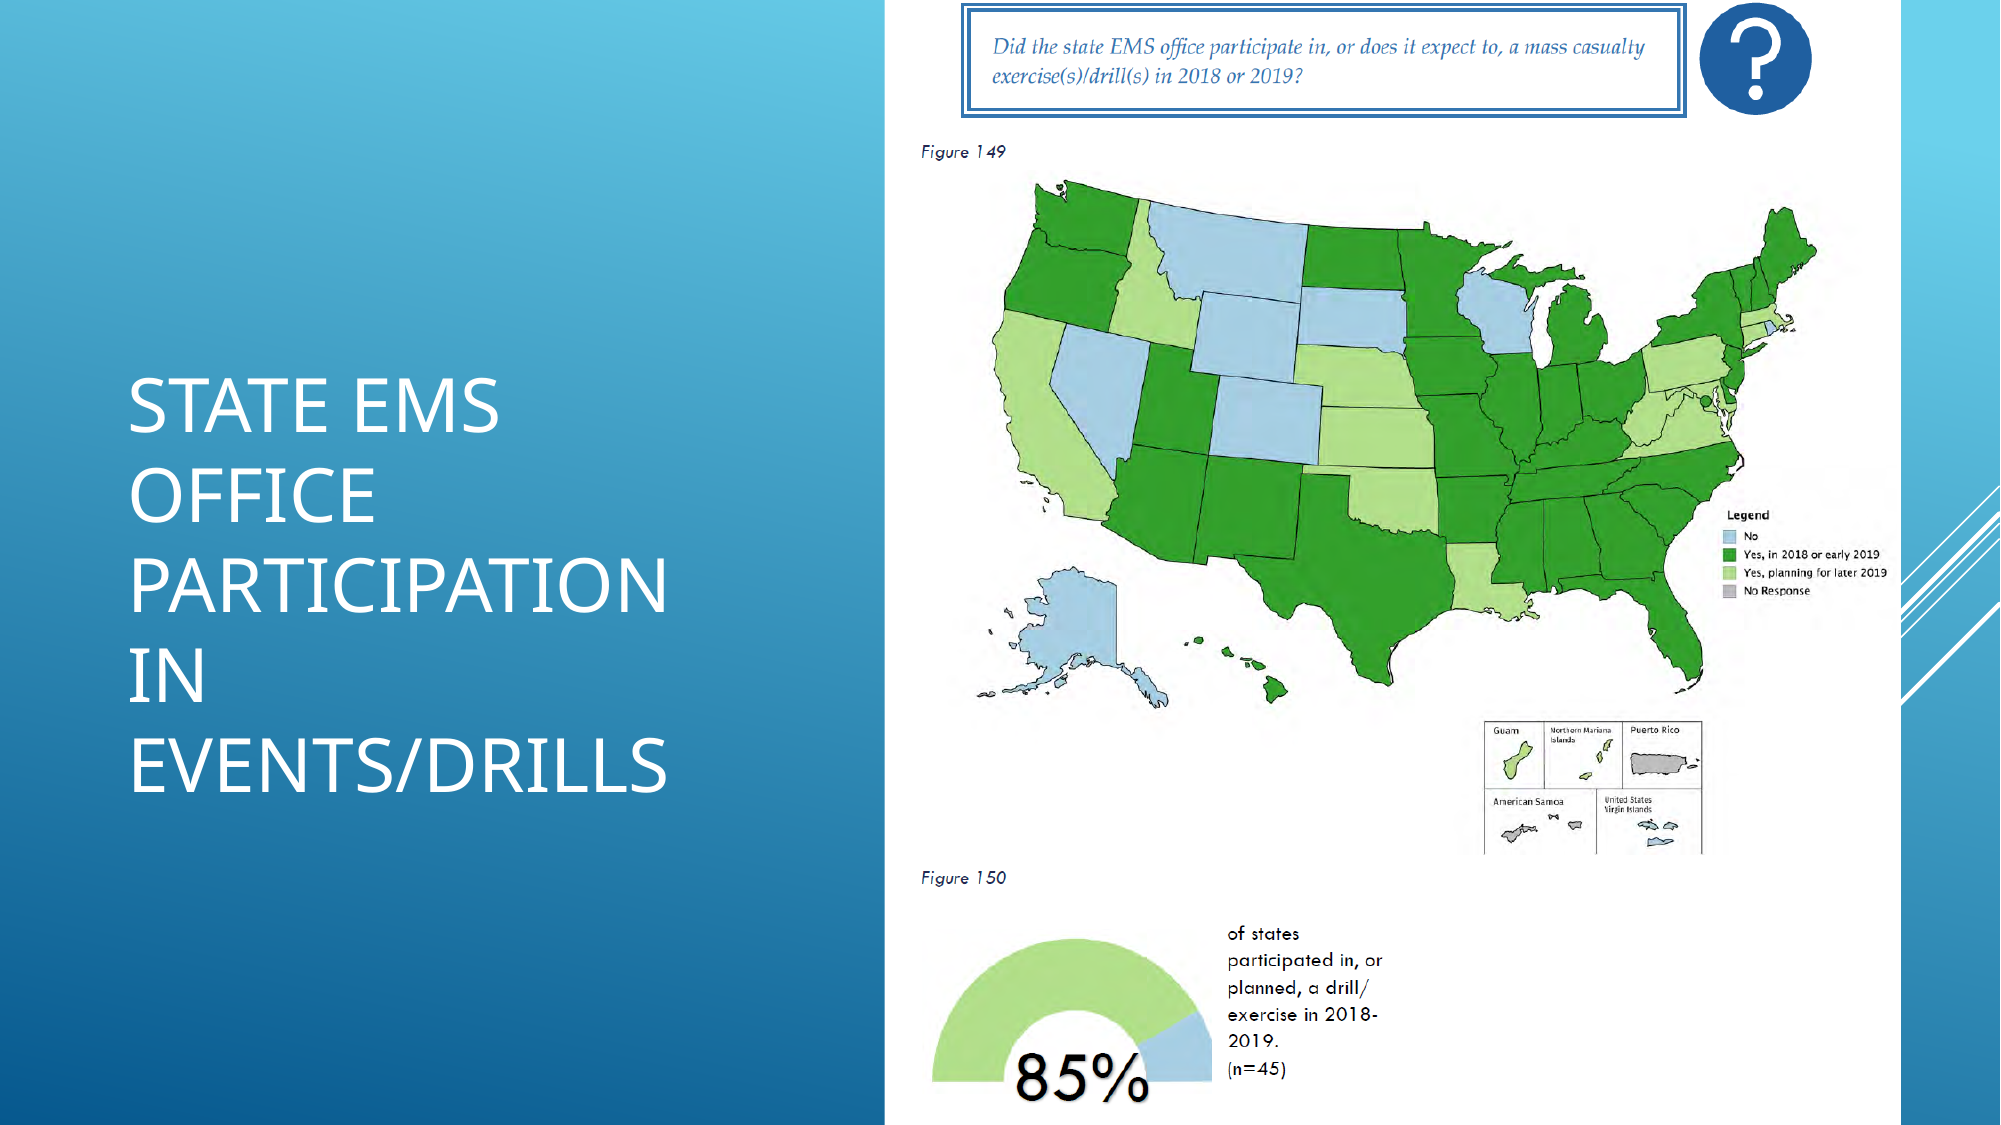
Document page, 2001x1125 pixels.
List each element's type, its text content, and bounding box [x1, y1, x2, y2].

title State ems office participation in events/drills [112, 182, 758, 984]
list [884, 0, 1902, 1125]
